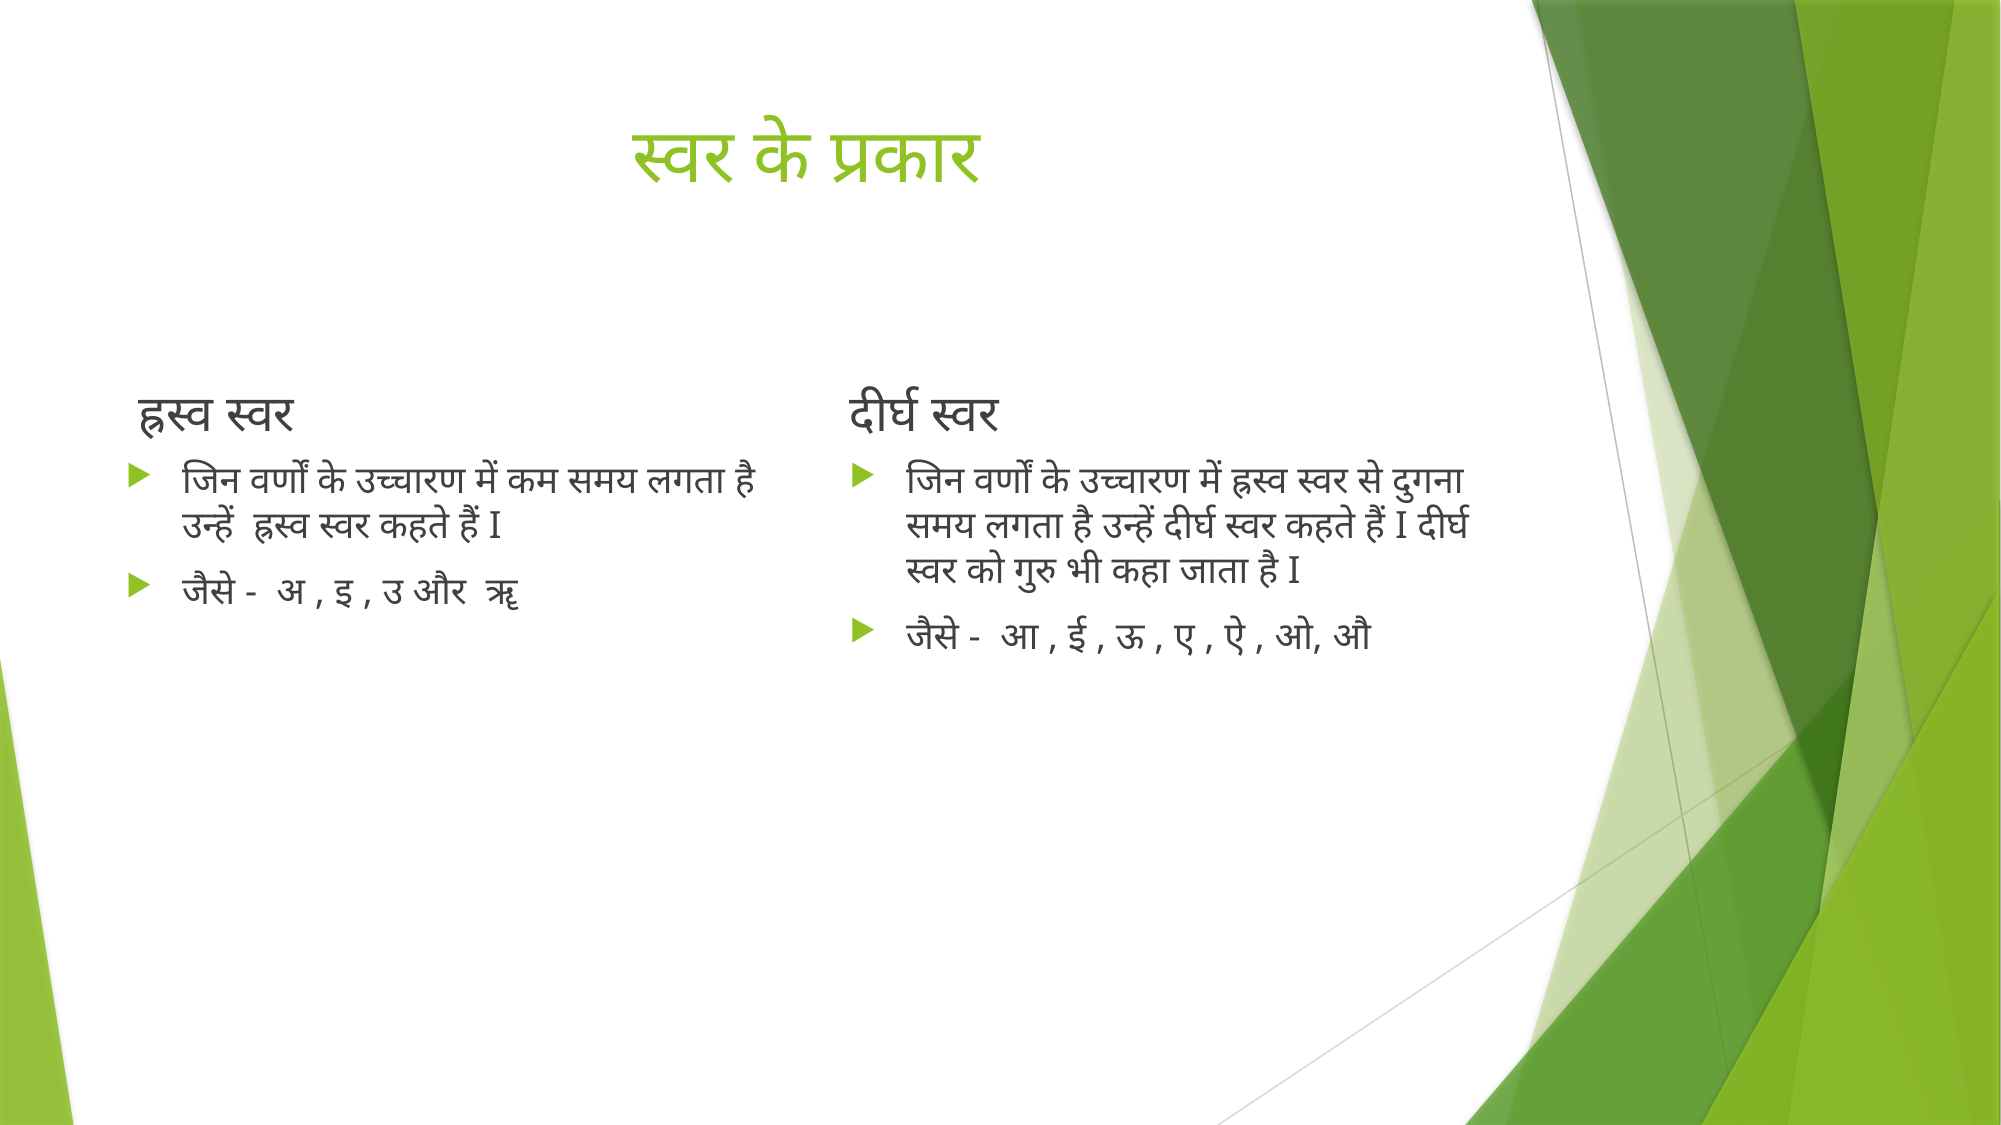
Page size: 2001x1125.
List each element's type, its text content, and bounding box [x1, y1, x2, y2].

list ह्रस्व स्वर [110, 354, 798, 448]
list जिन वर्णों के उच्चारण में कम समय लगता है उन्हें ह्रस्व स्वर कहते हैं I जैसे - अ , इ , उ और ॠ [110, 448, 798, 991]
list जिन वर्णों के उच्चारण में ह्रस्व स्वर से दुगना समय लगता है उन्हें दीर्घ स्वर कहते हैं I दीर्घ स्वर को गुरु भी कहा जाता है I जैसे - आ , ई , ऊ , ए , ऐ , ओ, औ [834, 448, 1522, 991]
list दीर्घ स्वर [834, 354, 1522, 448]
title स्वर के प्रकार [111, 99, 1522, 317]
